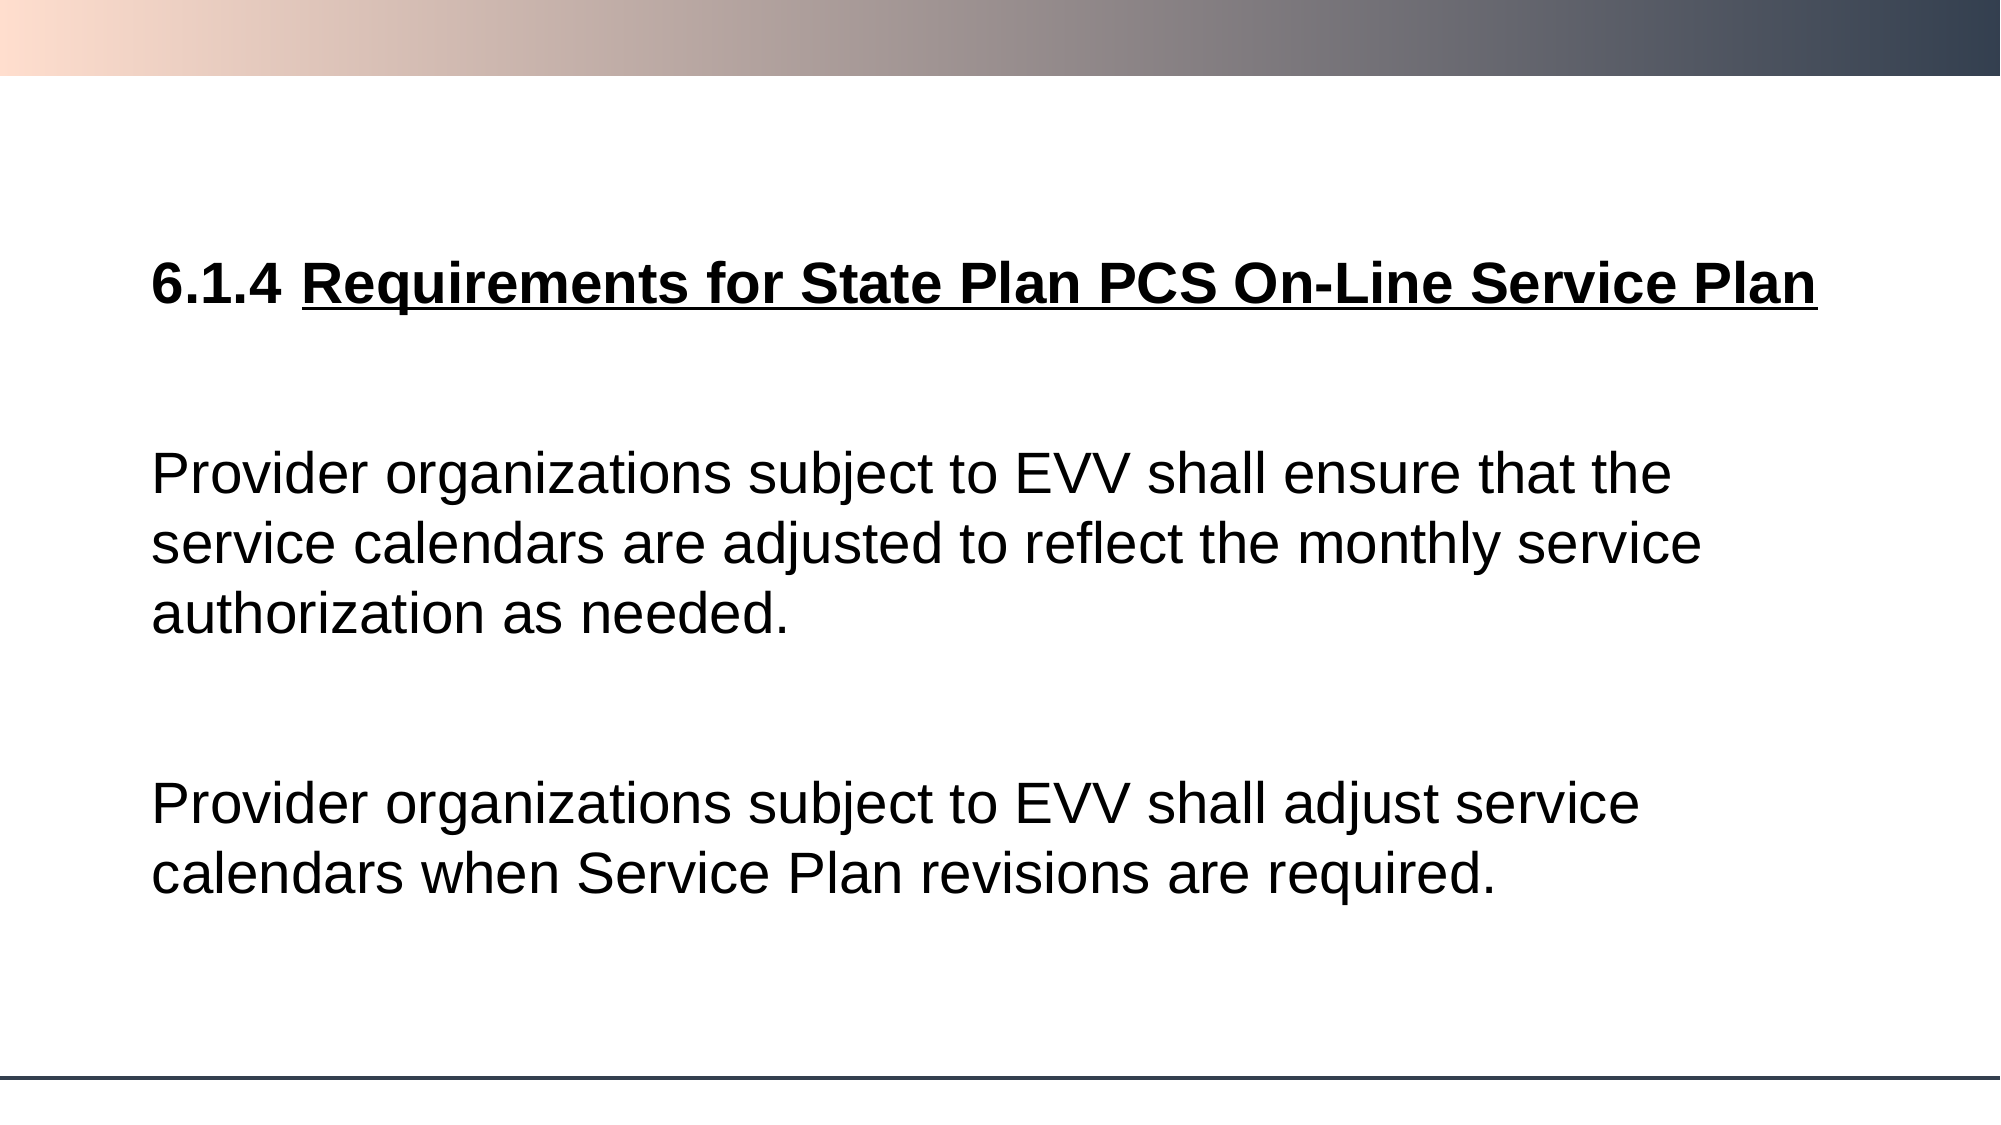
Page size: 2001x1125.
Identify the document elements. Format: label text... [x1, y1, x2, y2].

list 6.1.4 Requirements for State Plan PCS On-Line Service Plan Provider organizations subject to EVV shall ensure that the service calendars are adjusted to reflect the monthly service authorization as needed. Provider organizations subject to EVV shall adjust service calendars when Service Plan revisions are required. [136, 237, 1863, 1025]
